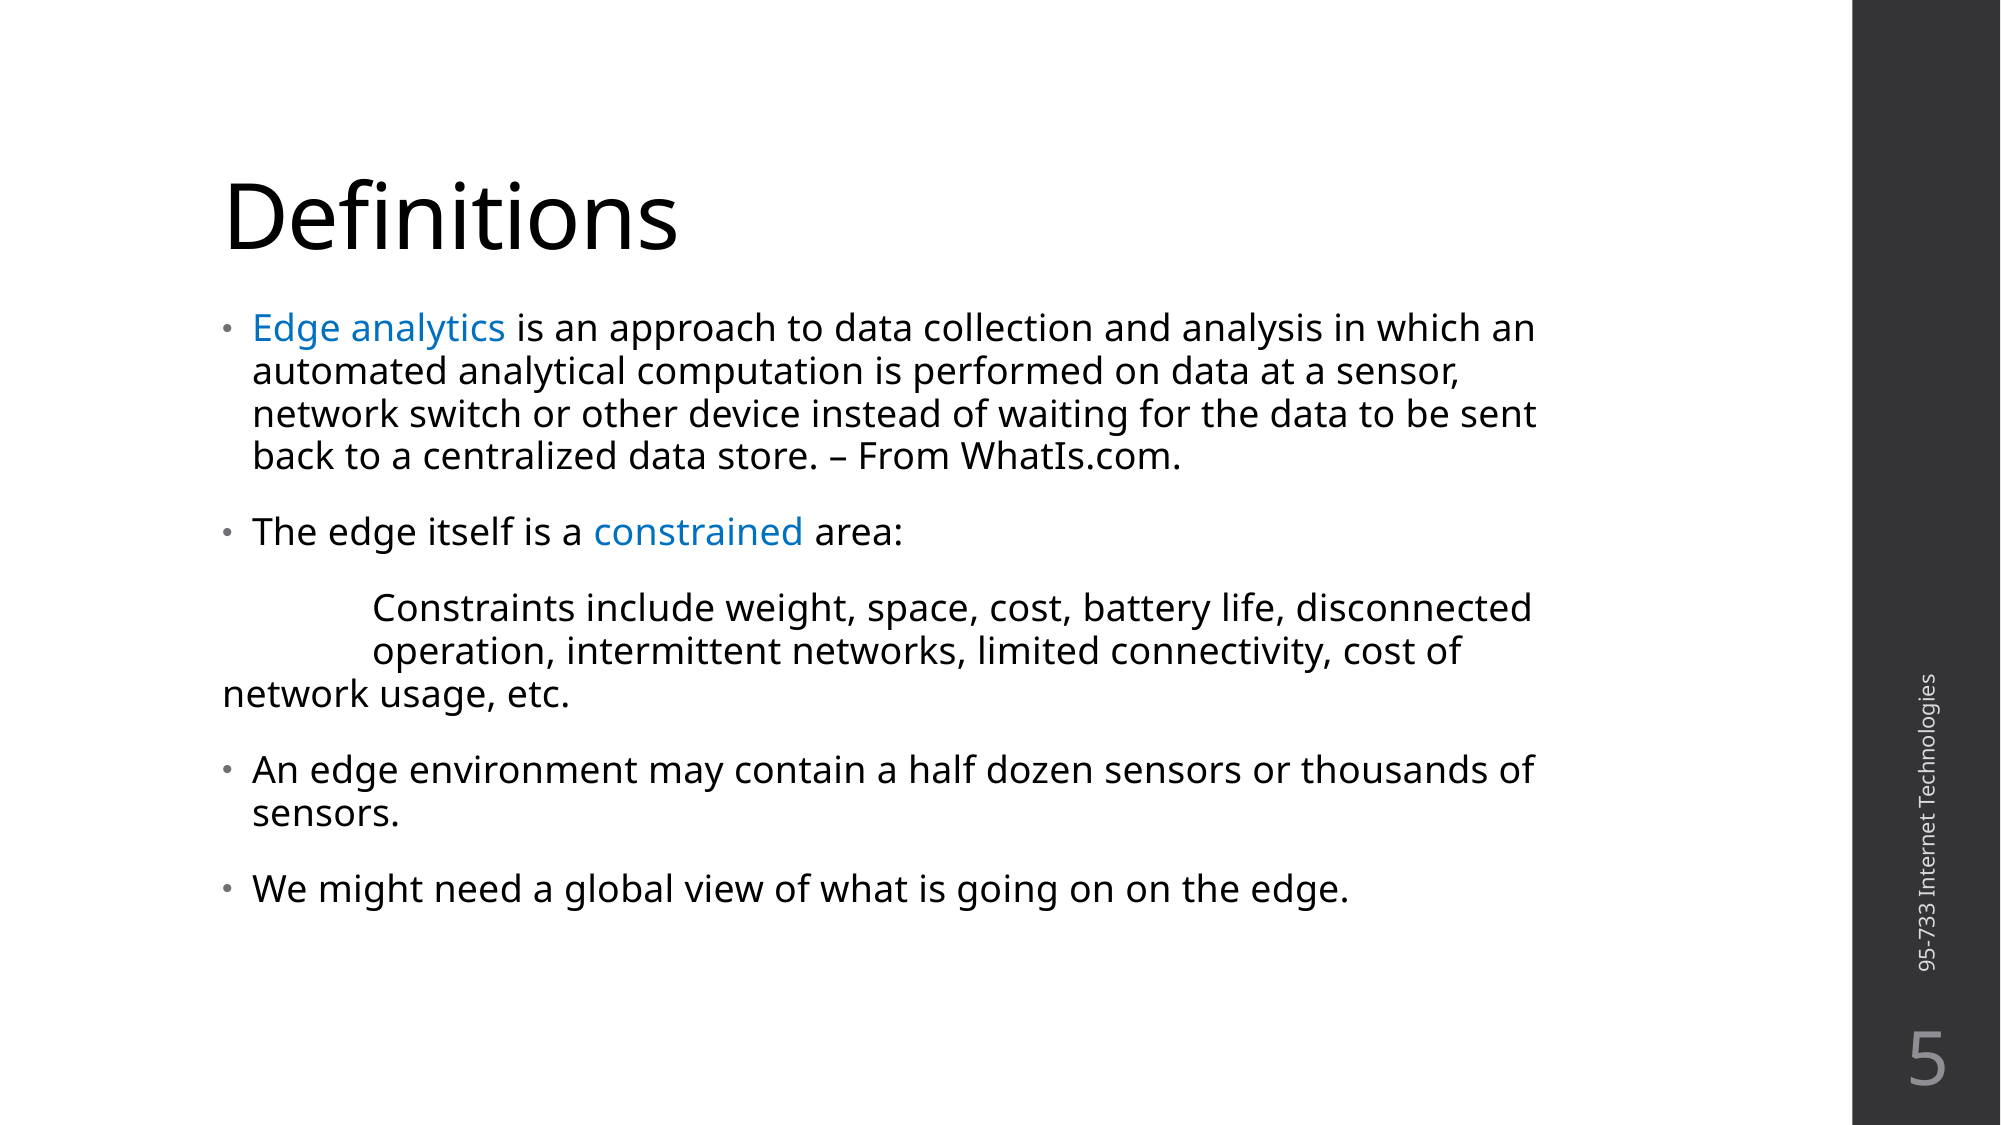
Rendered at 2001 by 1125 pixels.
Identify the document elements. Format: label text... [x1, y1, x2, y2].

footer 95-733 Internet Technologies [1897, 400, 1958, 988]
title Definitions [206, 60, 1797, 278]
list Edge analytics is an approach to data collection and analysis in which an automated analytical computation is performed on data at a sensor, network switch or other device instead of waiting for the data to be sent back to a centralized data store. – From WhatIs.com. The edge itself is a constrained area: Constraints include weight, space, cost, battery life, disconnected operation, intermittent networks, limited connectivity, cost of network usage, etc. An edge environment may contain a half dozen sensors or thousands of sensors. We might need a global view of what is going on on the edge. [206, 299, 1617, 1014]
slide_number 5 [1852, 1012, 2000, 1110]
